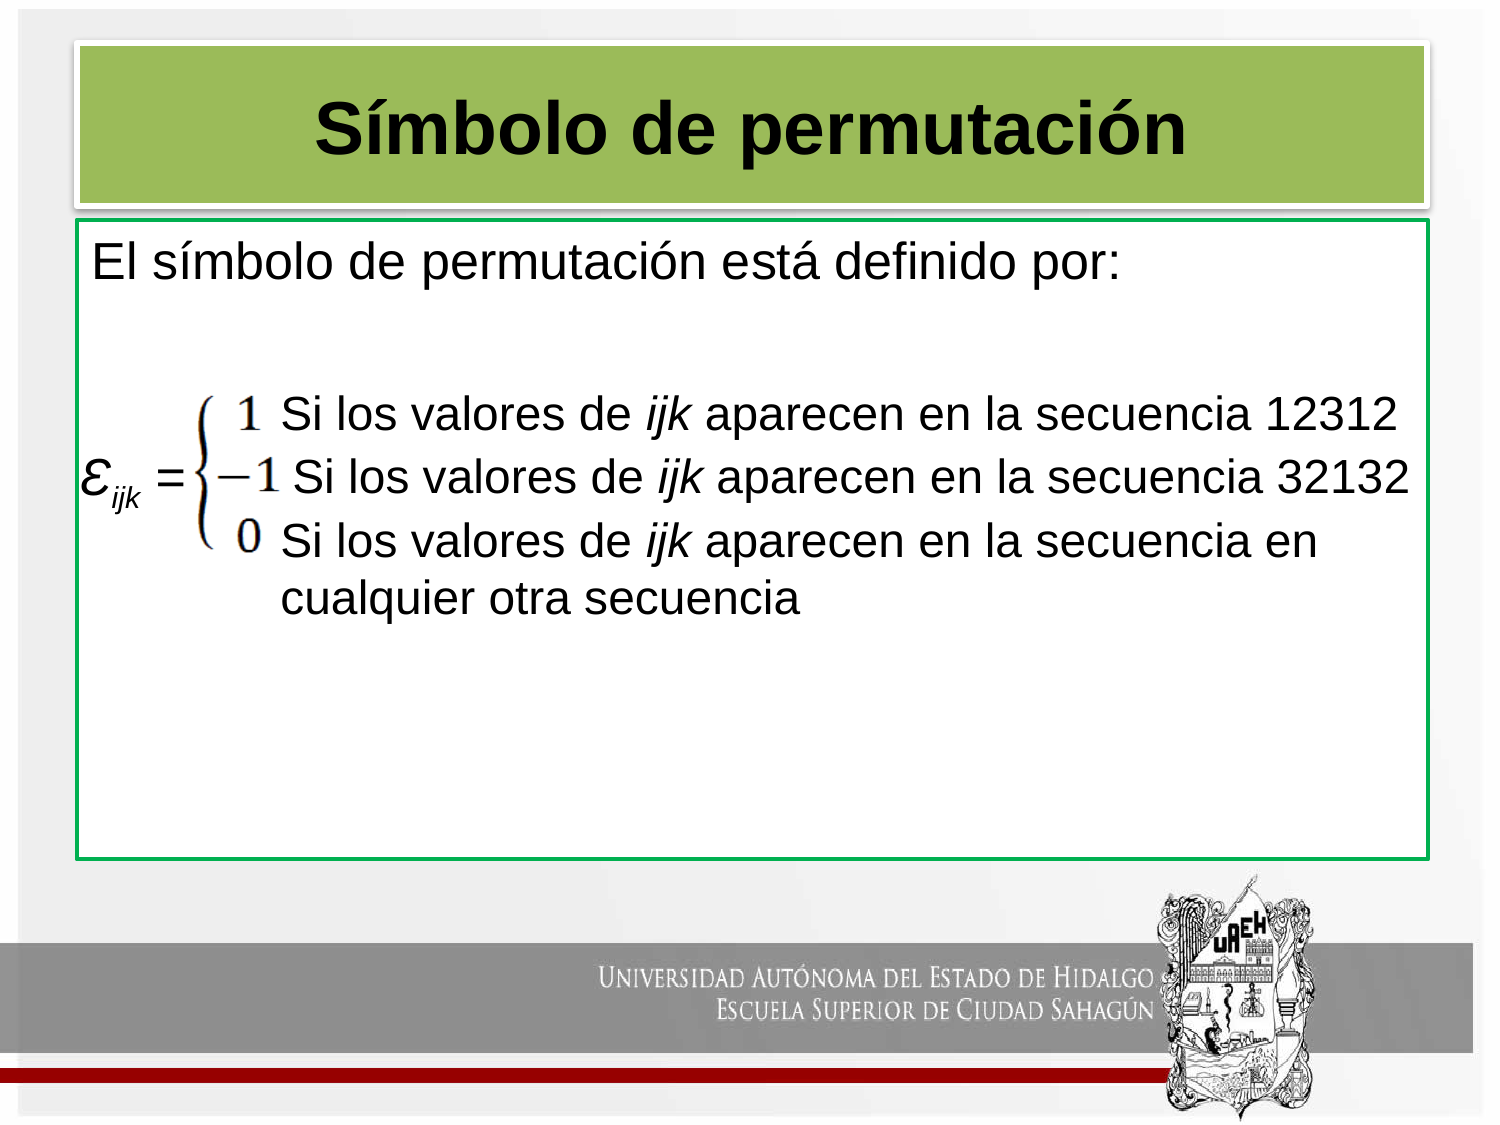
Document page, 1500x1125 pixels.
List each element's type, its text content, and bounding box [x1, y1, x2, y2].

text_box Si los valores de ijk aparecen en la secuencia 12312 [265, 374, 1459, 438]
text_box [0, 0, 1500, 75]
picture [194, 388, 285, 564]
text_box Ɛijk = [64, 435, 189, 522]
text_box Si los valores de ijk aparecen en la secuencia en cualquier otra secuencia [265, 502, 1459, 632]
text_box El símbolo de permutación está definido por: [75, 522, 1430, 861]
title Símbolo de permutación [74, 40, 1430, 209]
text_box Si los valores de ijk aparecen en la secuencia 32132 [290, 438, 1471, 511]
picture [0, 75, 1500, 1125]
text_box [564, 238, 1500, 314]
text_box El símbolo de permutación está definido por: [75, 218, 1430, 435]
